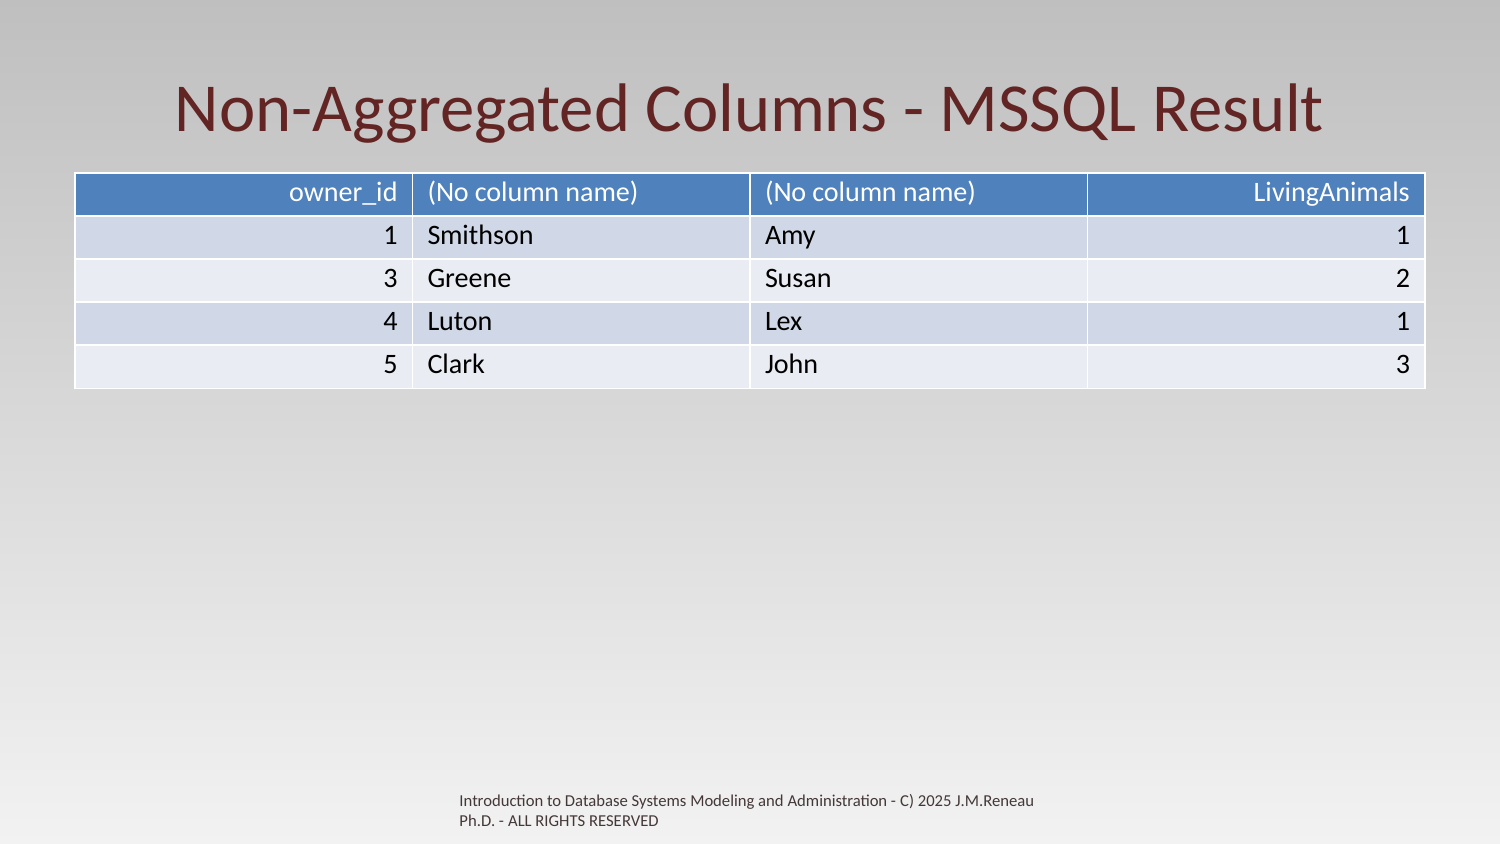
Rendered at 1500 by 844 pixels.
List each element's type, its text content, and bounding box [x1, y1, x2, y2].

table_header owner_id [76, 174, 412, 215]
table_cell Clark [413, 346, 749, 388]
table_header (No column name) [413, 174, 749, 215]
table_cell Lex [751, 303, 1087, 344]
title Non-Aggregated Columns - MSSQL Result [75, 33, 1425, 172]
table_cell 1 [1088, 303, 1424, 344]
table_cell 1 [76, 217, 412, 258]
table_cell Smithson [413, 217, 749, 258]
table_cell 3 [76, 260, 412, 301]
table_cell Amy [751, 217, 1087, 258]
table_cell John [751, 346, 1087, 388]
table_cell 4 [76, 303, 412, 344]
table_cell 1 [1088, 217, 1424, 258]
table_cell 2 [1088, 260, 1424, 301]
table_cell Luton [413, 303, 749, 344]
table_cell 5 [76, 346, 412, 388]
table_header LivingAnimals [1088, 174, 1424, 215]
table_header (No column name) [751, 174, 1087, 215]
table_cell Greene [413, 260, 749, 301]
table_cell 3 [1088, 346, 1424, 388]
table_cell Susan [751, 260, 1087, 301]
footer Introduction to Database Systems Modeling and Administration - C) 2025 J.M.Reneau Ph.D. - ALL RIGHTS RESERVED [444, 782, 1055, 827]
